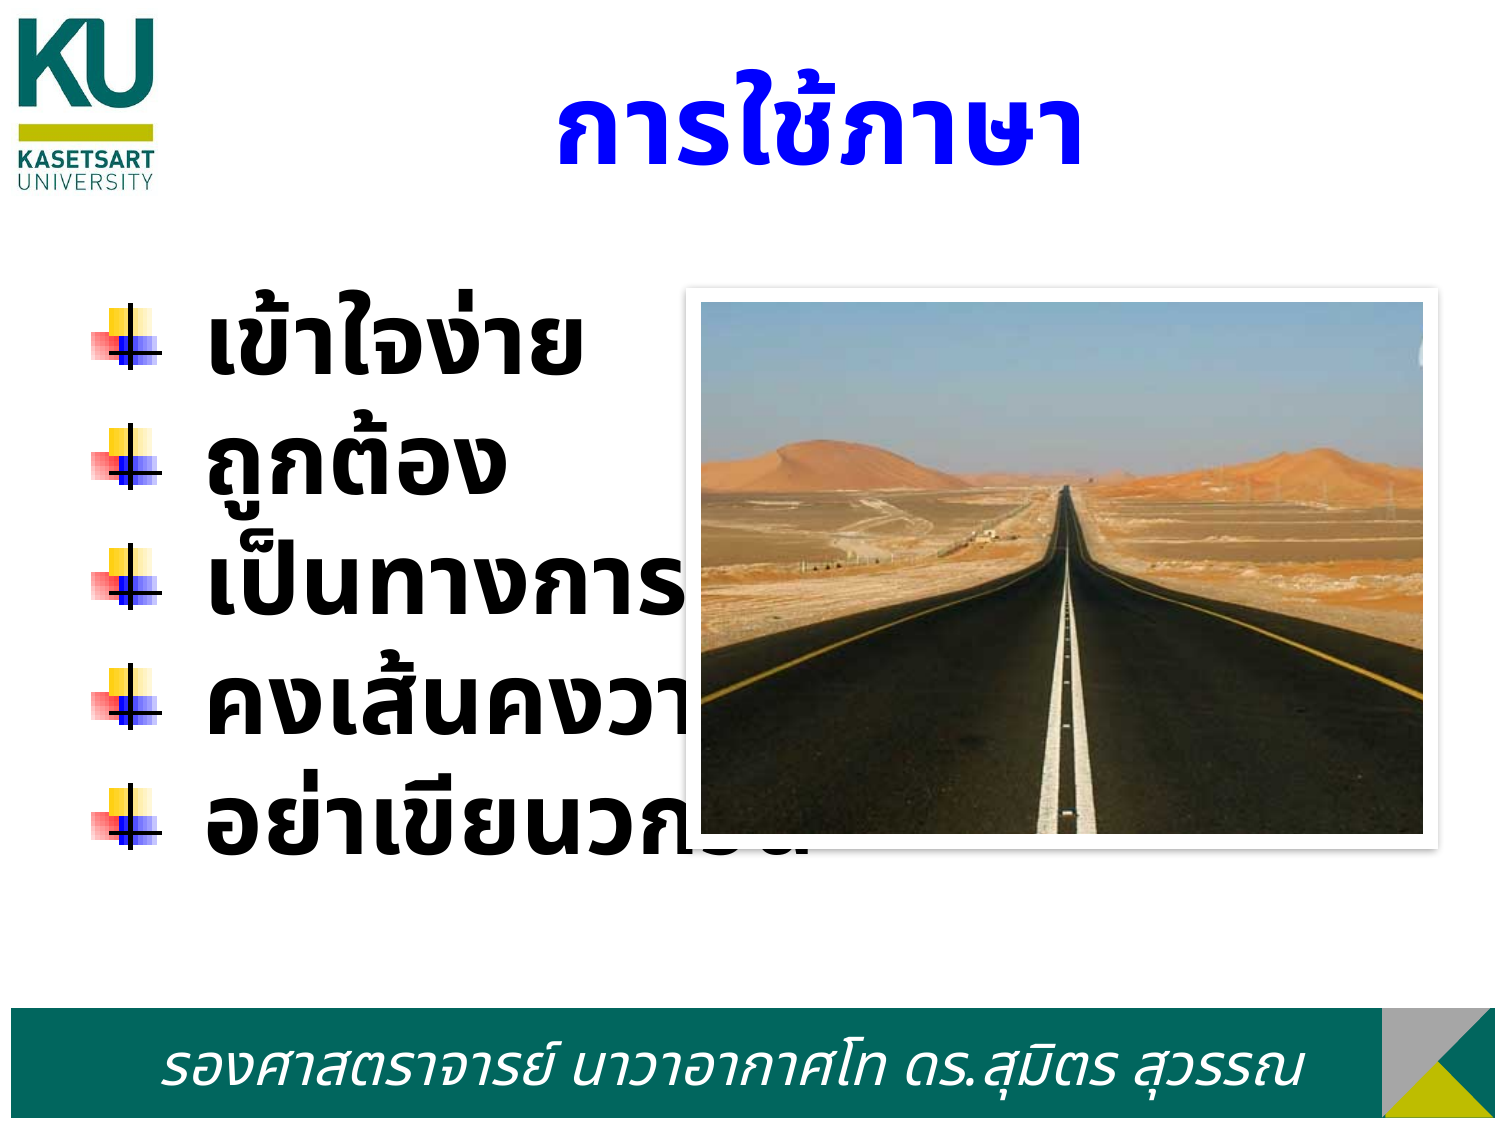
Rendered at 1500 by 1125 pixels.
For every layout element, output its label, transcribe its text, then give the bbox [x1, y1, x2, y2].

picture [1439, 1008, 1495, 1118]
text_box รองศาสตราจารย์ นาวาอากาศโท ดร.สุมิตร สุวรรณ [144, 1020, 1318, 1105]
picture [91, 539, 162, 610]
text_box การใช้ภาษา [206, 44, 1435, 195]
picture [91, 659, 162, 730]
picture [11, 8, 160, 197]
picture [91, 299, 162, 370]
picture [91, 779, 162, 850]
picture [11, 1008, 1382, 1118]
picture [700, 301, 1424, 835]
picture [91, 419, 162, 490]
